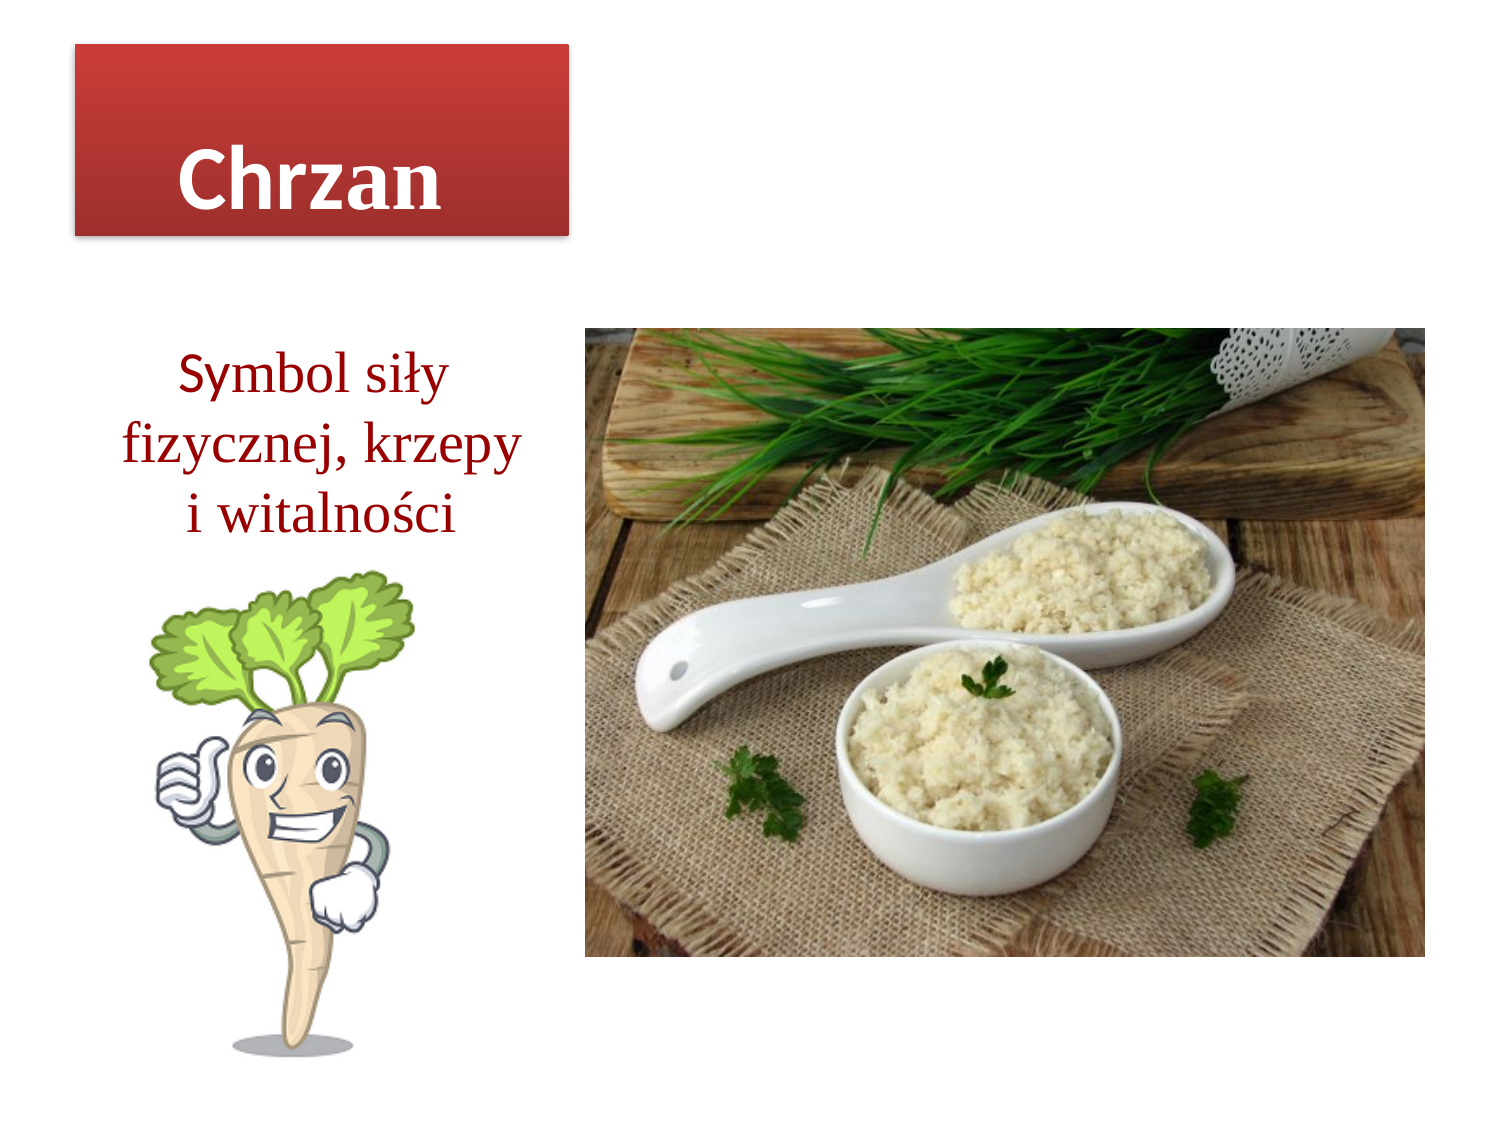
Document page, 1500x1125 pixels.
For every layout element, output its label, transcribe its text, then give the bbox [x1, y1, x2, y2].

picture [116, 560, 434, 1066]
title Chrzan [75, 44, 569, 235]
list Symbol siły fizycznej, krzepy i witalności [75, 235, 569, 563]
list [585, 327, 1425, 958]
